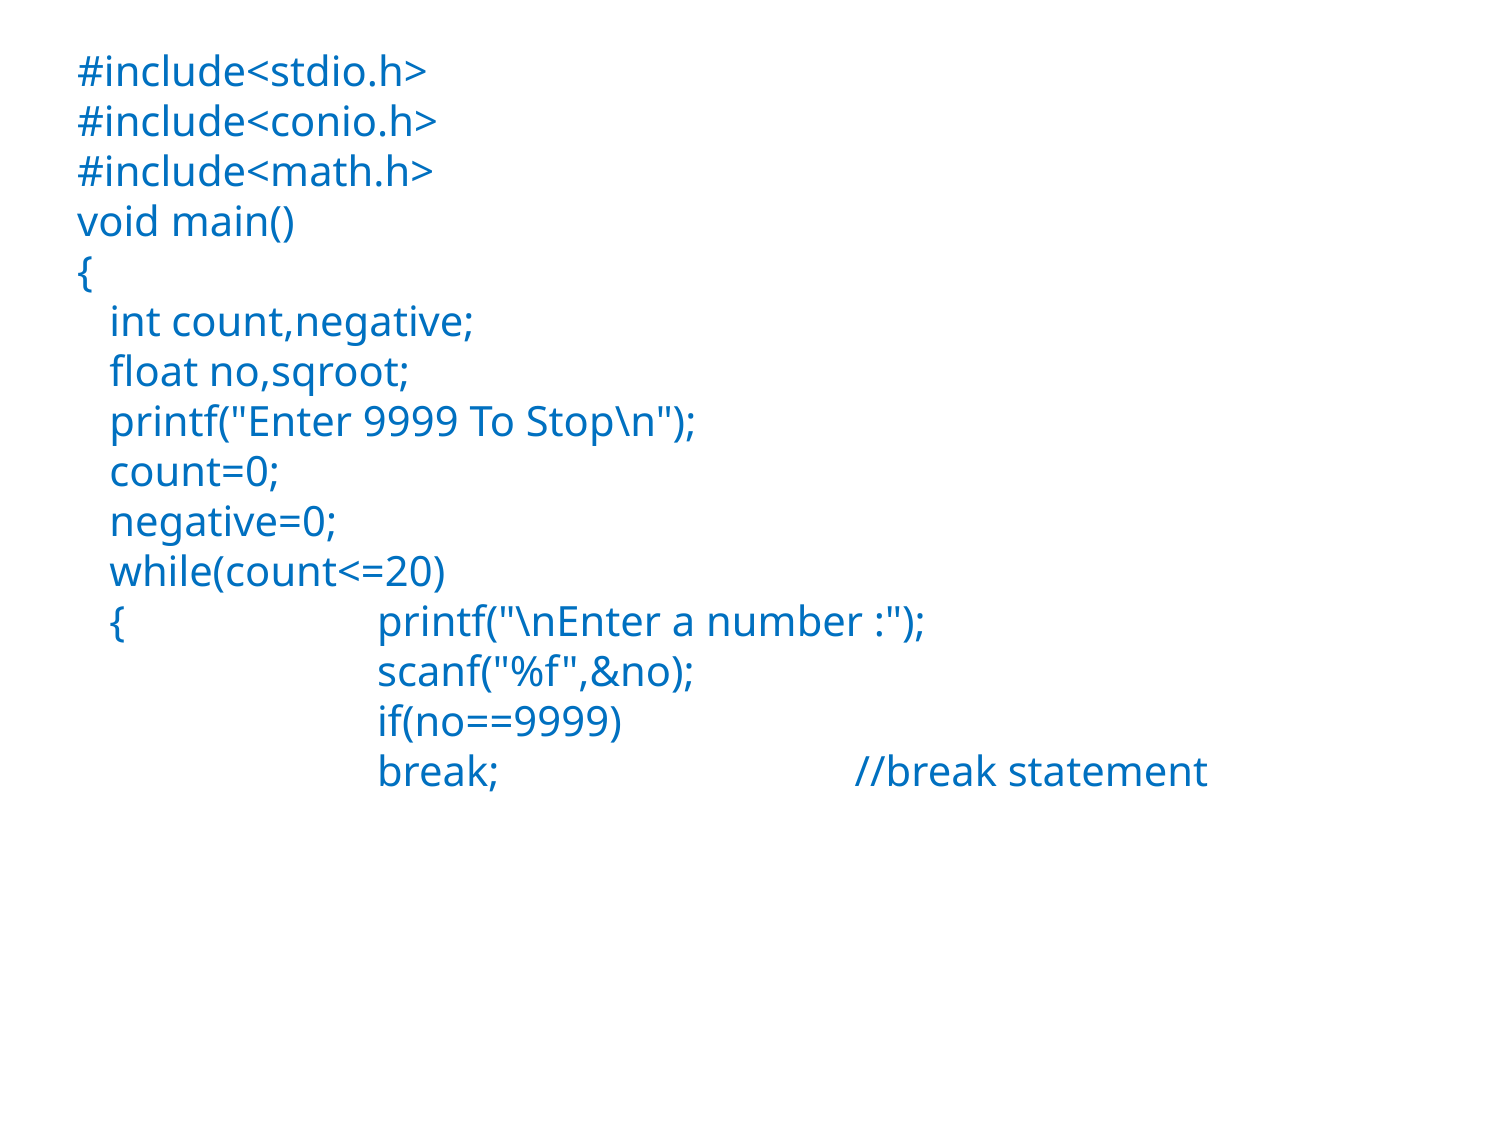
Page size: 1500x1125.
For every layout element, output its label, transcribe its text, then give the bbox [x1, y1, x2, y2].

text_box #include<stdio.h> #include<conio.h> #include<math.h> void main() { int count,negative; float no,sqroot; printf("Enter 9999 To Stop\n"); count=0; negative=0; while(count<=20) { printf("\nEnter a number :"); scanf("%f",&no); if(no==9999) break; //break statement [62, 37, 1425, 994]
